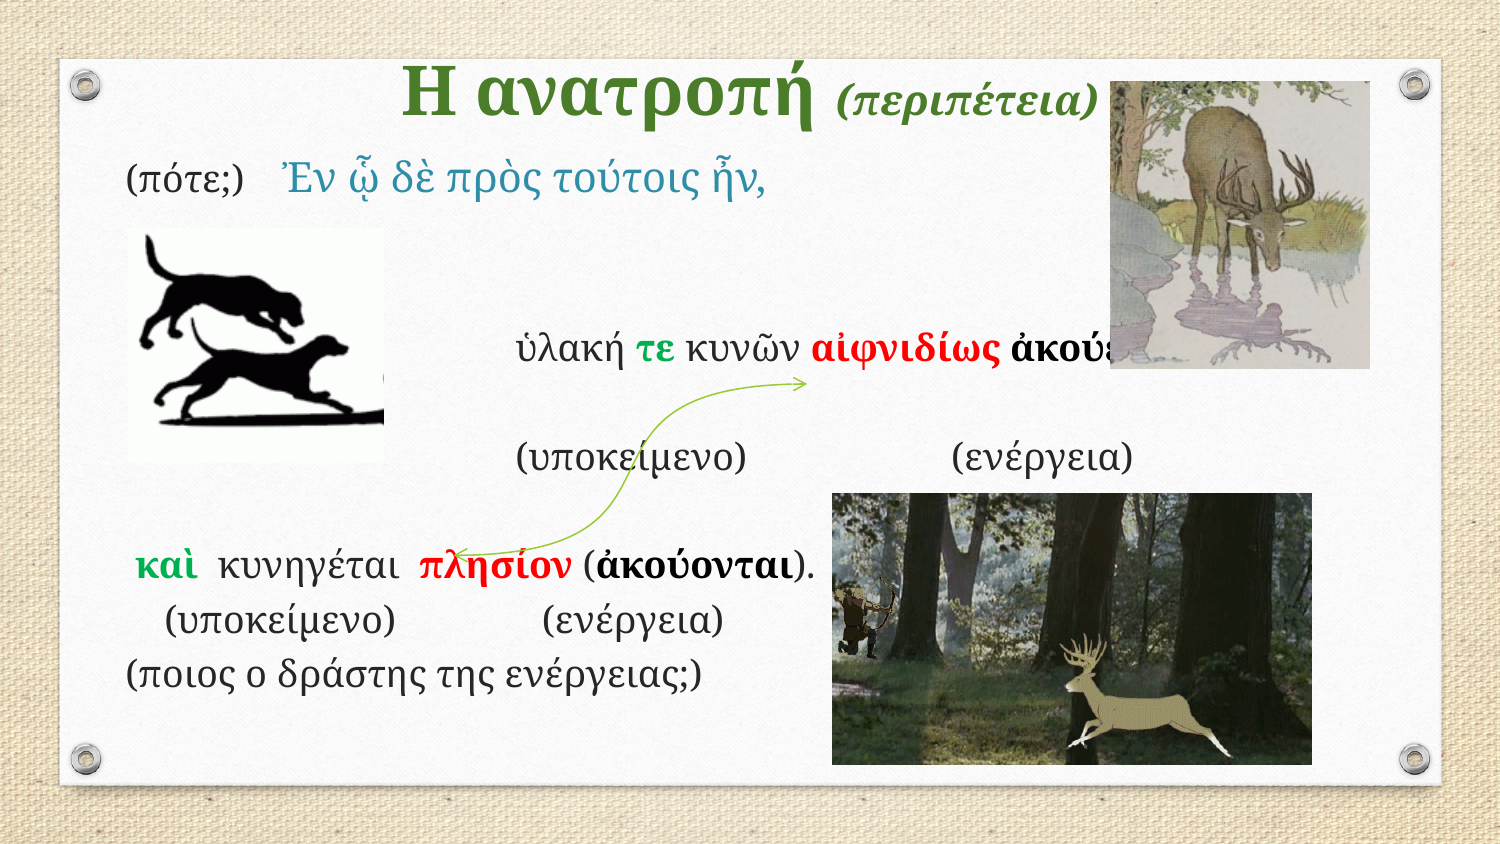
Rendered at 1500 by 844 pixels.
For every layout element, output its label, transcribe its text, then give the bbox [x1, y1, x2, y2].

picture [1110, 81, 1371, 370]
title Η ανατροπή (περιπέτεια) [51, 31, 1449, 148]
picture [0, 0, 1500, 844]
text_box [453, 383, 808, 556]
picture [127, 227, 385, 463]
list (πότε;) Ἐν ᾧ δὲ πρὸς τούτοις ἦν, ὑλακή τε κυνῶν αἰφνιδίως ἀκούεται (υποκείμενο) (ενέργεια) καὶ κυνηγέται πλησίον (ἀκούονται). (υποκείμενο) (ενέργεια) (ποιος ο δράστης της ενέργειας;) [110, 135, 1500, 796]
picture [832, 492, 1312, 765]
